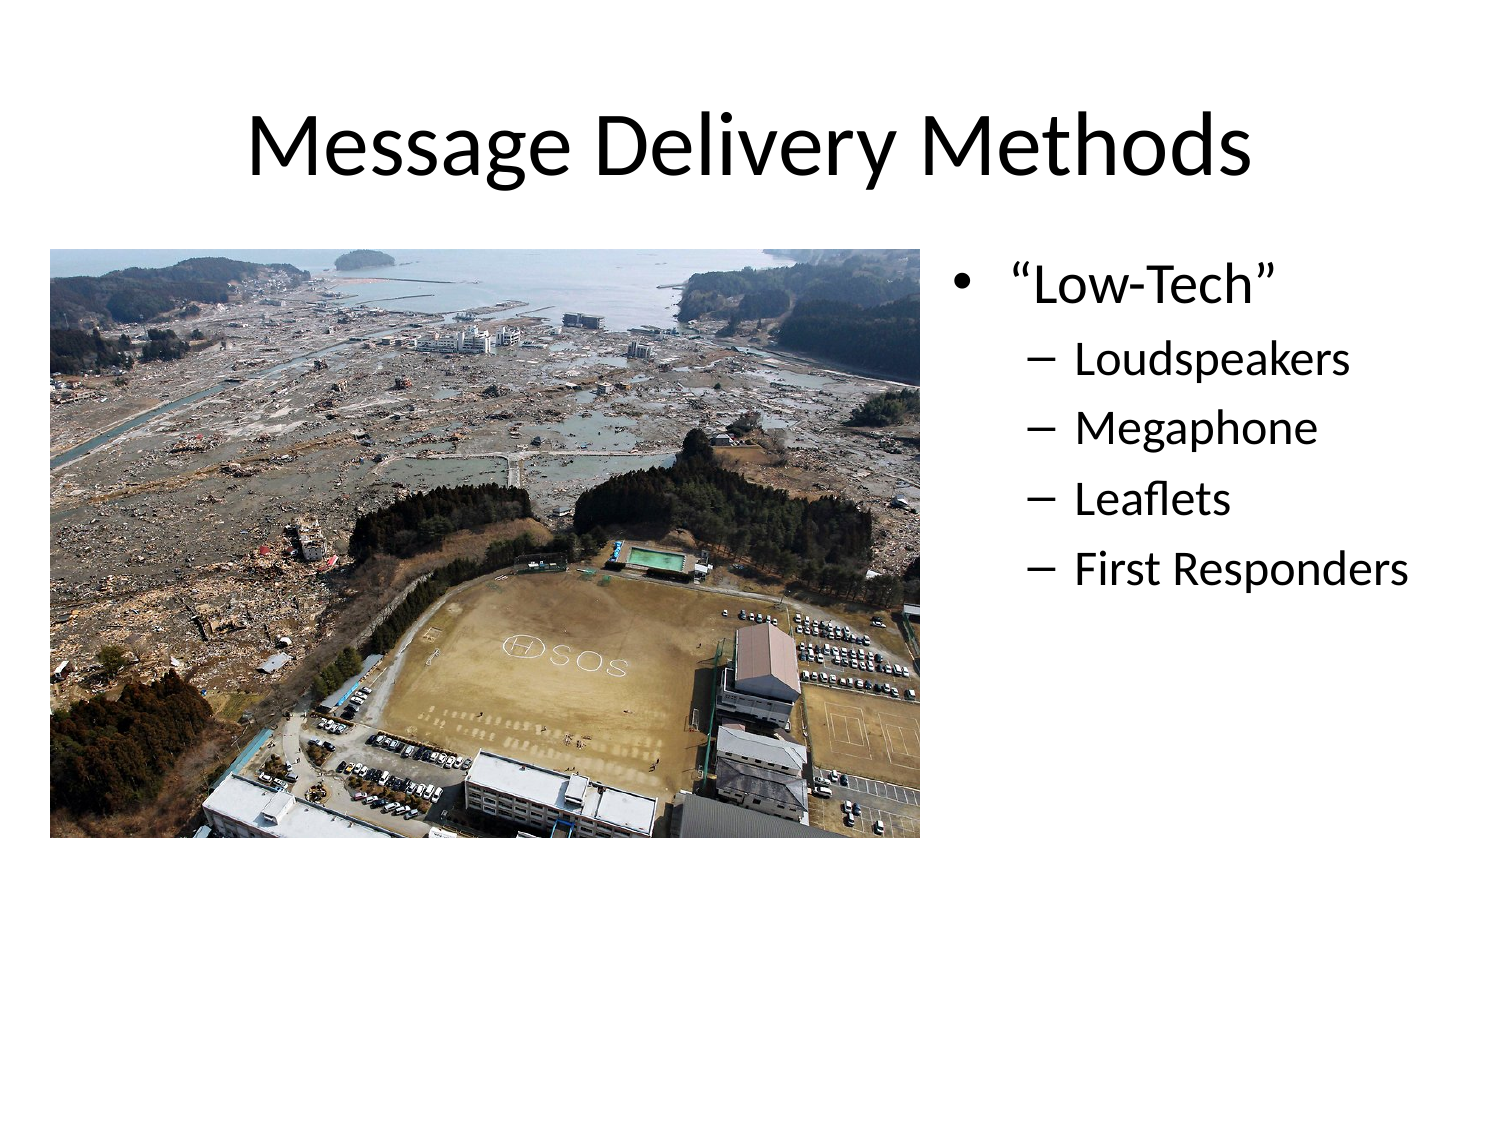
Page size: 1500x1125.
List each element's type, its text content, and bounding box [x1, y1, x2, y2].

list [49, 249, 920, 838]
title Message Delivery Methods [75, 45, 1425, 233]
list “Low-Tech” Loudspeakers Megaphone Leaflets First Responders [937, 237, 1425, 1005]
